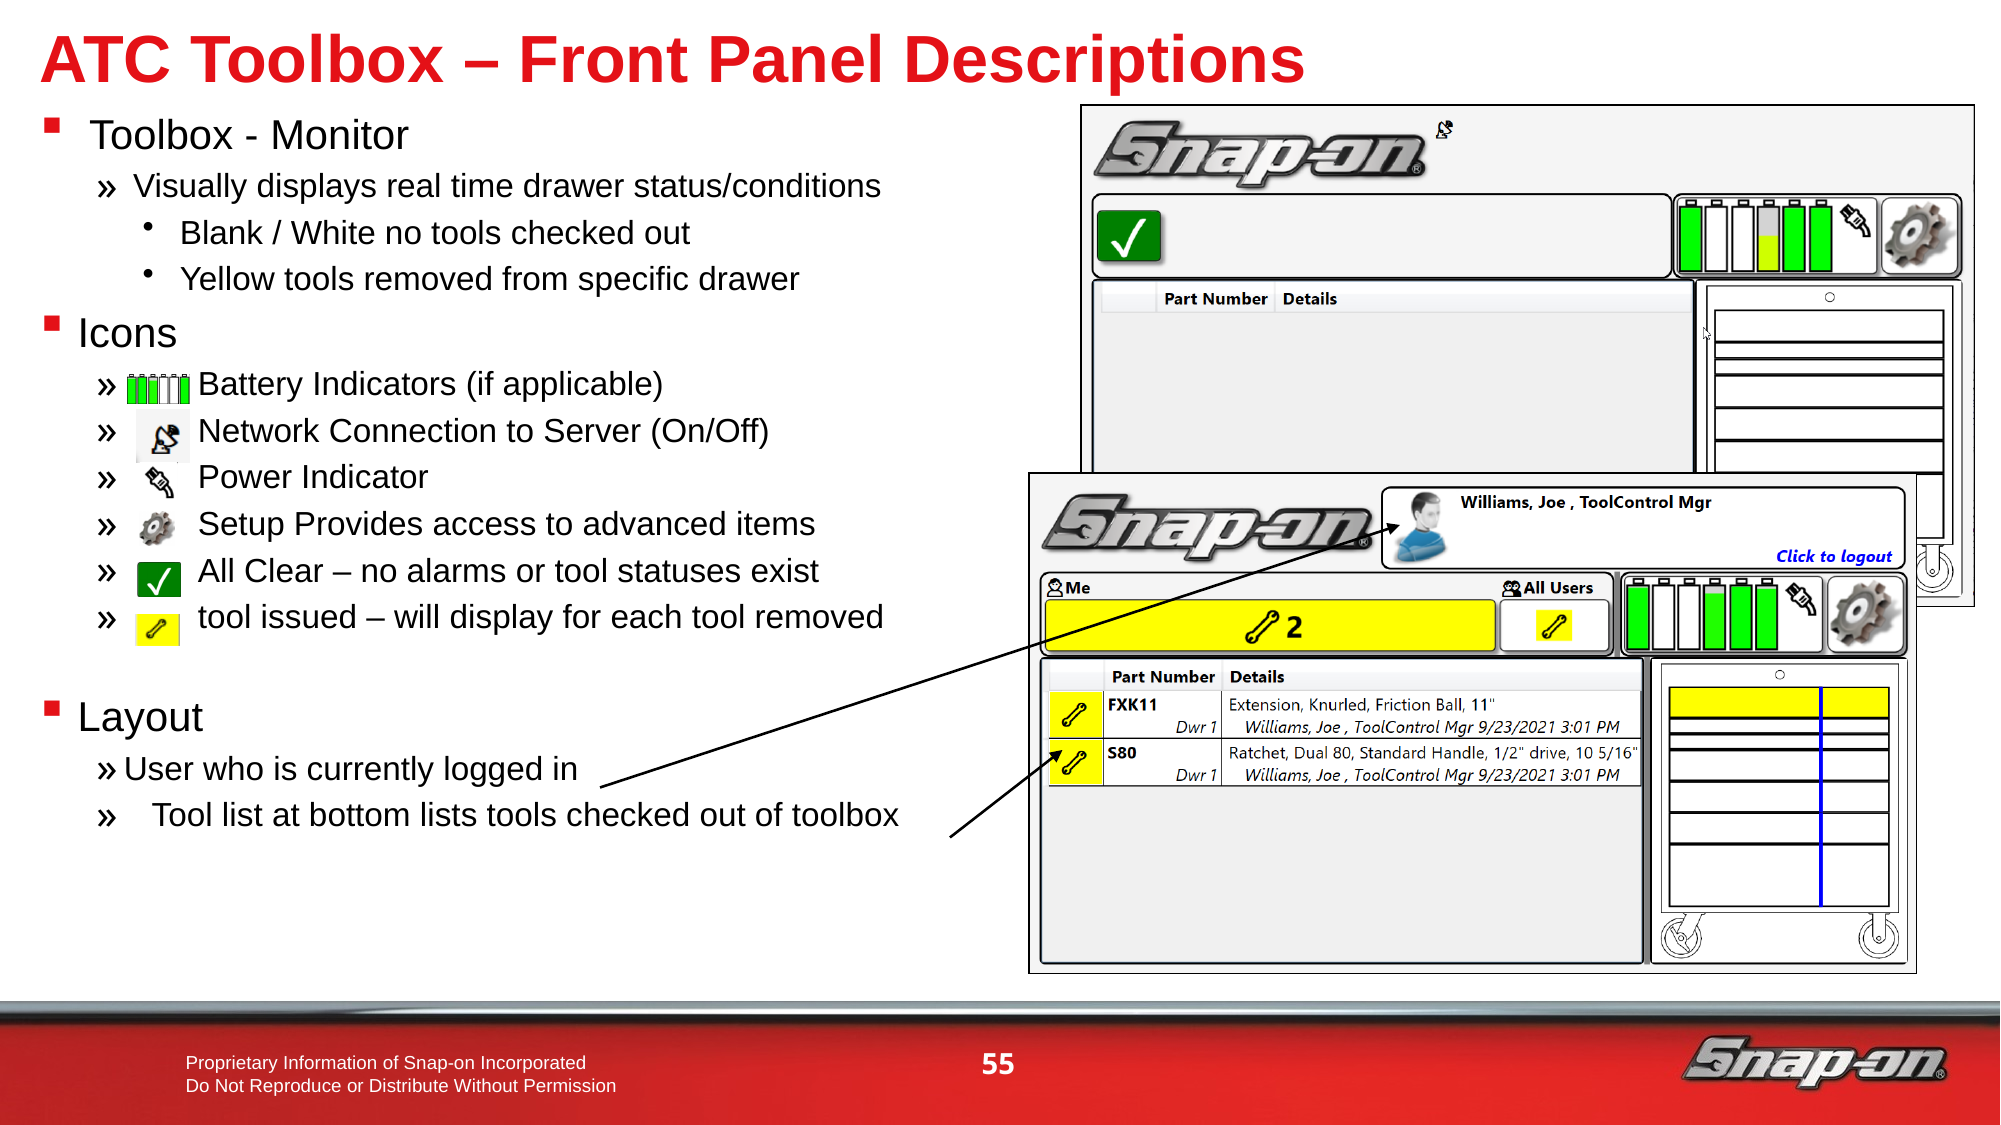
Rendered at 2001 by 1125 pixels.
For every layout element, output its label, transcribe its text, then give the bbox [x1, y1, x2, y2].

slide_number 55 [966, 1037, 1117, 1113]
picture [136, 562, 181, 597]
title ATC Toolbox – Front Panel Descriptions [24, 0, 1625, 113]
picture [139, 511, 176, 546]
picture [1028, 103, 1976, 974]
picture [0, 1000, 2000, 1125]
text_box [949, 749, 1063, 838]
picture [136, 409, 190, 500]
picture [135, 614, 180, 646]
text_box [599, 524, 1401, 788]
picture [127, 374, 190, 404]
list Toolbox - Monitor Visually displays real time drawer status/conditions Blank / White no tools checked out Yellow tools removed from specific drawer Icons Battery Indicators (if applicable) Network Connection to Server (On/Off) Power Indicator Setup Provides access to advanced items All Clear – no alarms or tool statuses exist tool issued – will display for each tool removed Layout User who is currently logged in Tool list at bottom lists tools checked out of toolbox [14, 99, 967, 1000]
